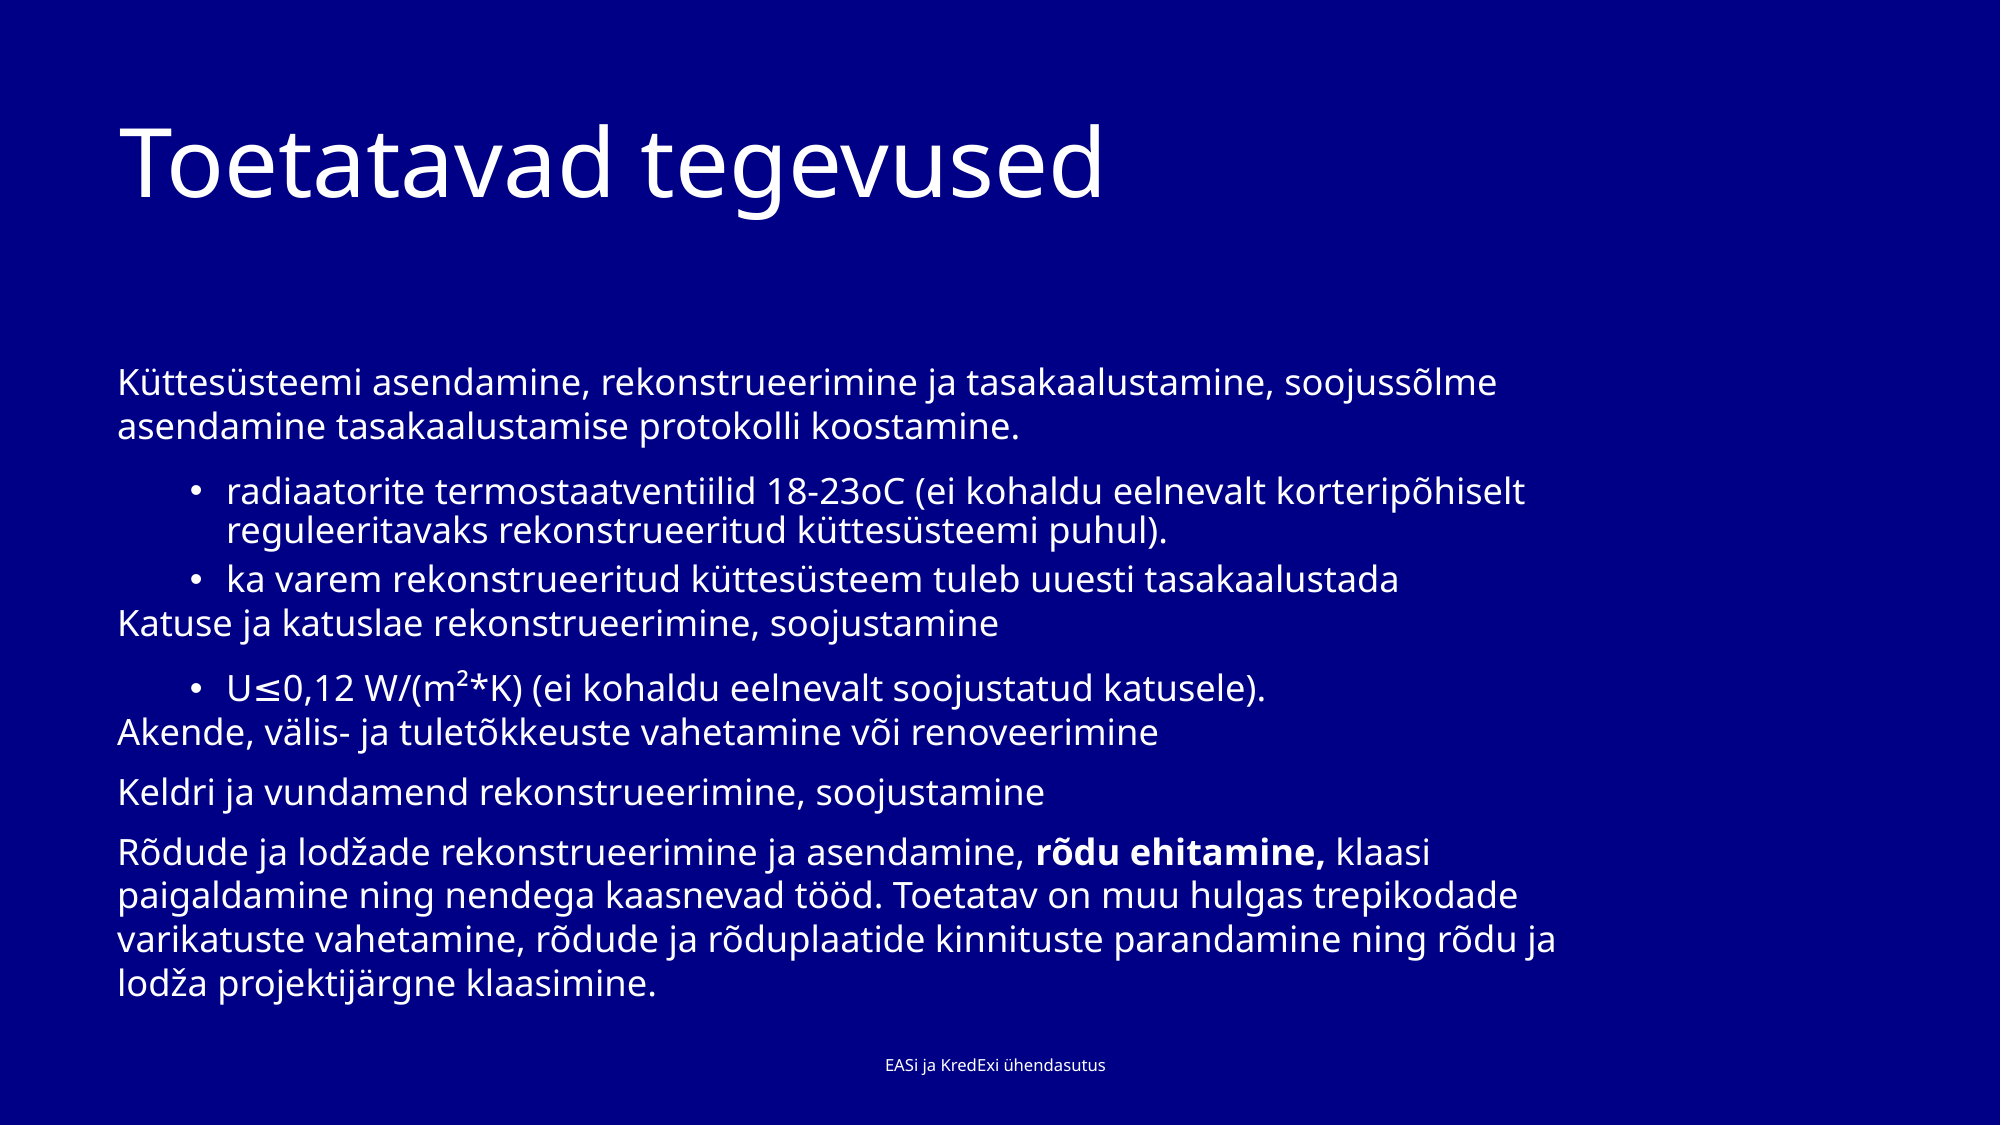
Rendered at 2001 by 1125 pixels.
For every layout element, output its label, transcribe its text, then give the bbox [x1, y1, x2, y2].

title Toetatavad tegevused [104, 107, 1655, 231]
list Küttesüsteemi asendamine, rekonstrueerimine ja tasakaalustamine, soojussõlme asendamine tasakaalustamise protokolli koostamine. radiaatorite termostaatventiilid 18-23oC (ei kohaldu eelnevalt korteripõhiselt reguleeritavaks rekonstrueeritud küttesüsteemi puhul). ka varem rekonstrueeritud küttesüsteem tuleb uuesti tasakaalustada Katuse ja katuslae rekonstrueerimine, soojustamine U≤0,12 W/(m²*K) (ei kohaldu eelnevalt soojustatud katusele). Akende, välis- ja tuletõkkeuste vahetamine või renoveerimine Keldri ja vundamend rekonstrueerimine, soojustamine Rõdude ja lodžade rekonstrueerimine ja asendamine, rõdu ehitamine, klaasi paigaldamine ning nendega kaasnevad tööd. Toetatav on muu hulgas trepikodade varikatuste vahetamine, rõdude ja rõduplaatide kinnituste parandamine ning rõdu ja lodža projektijärgne klaasimine. [102, 352, 1653, 1123]
